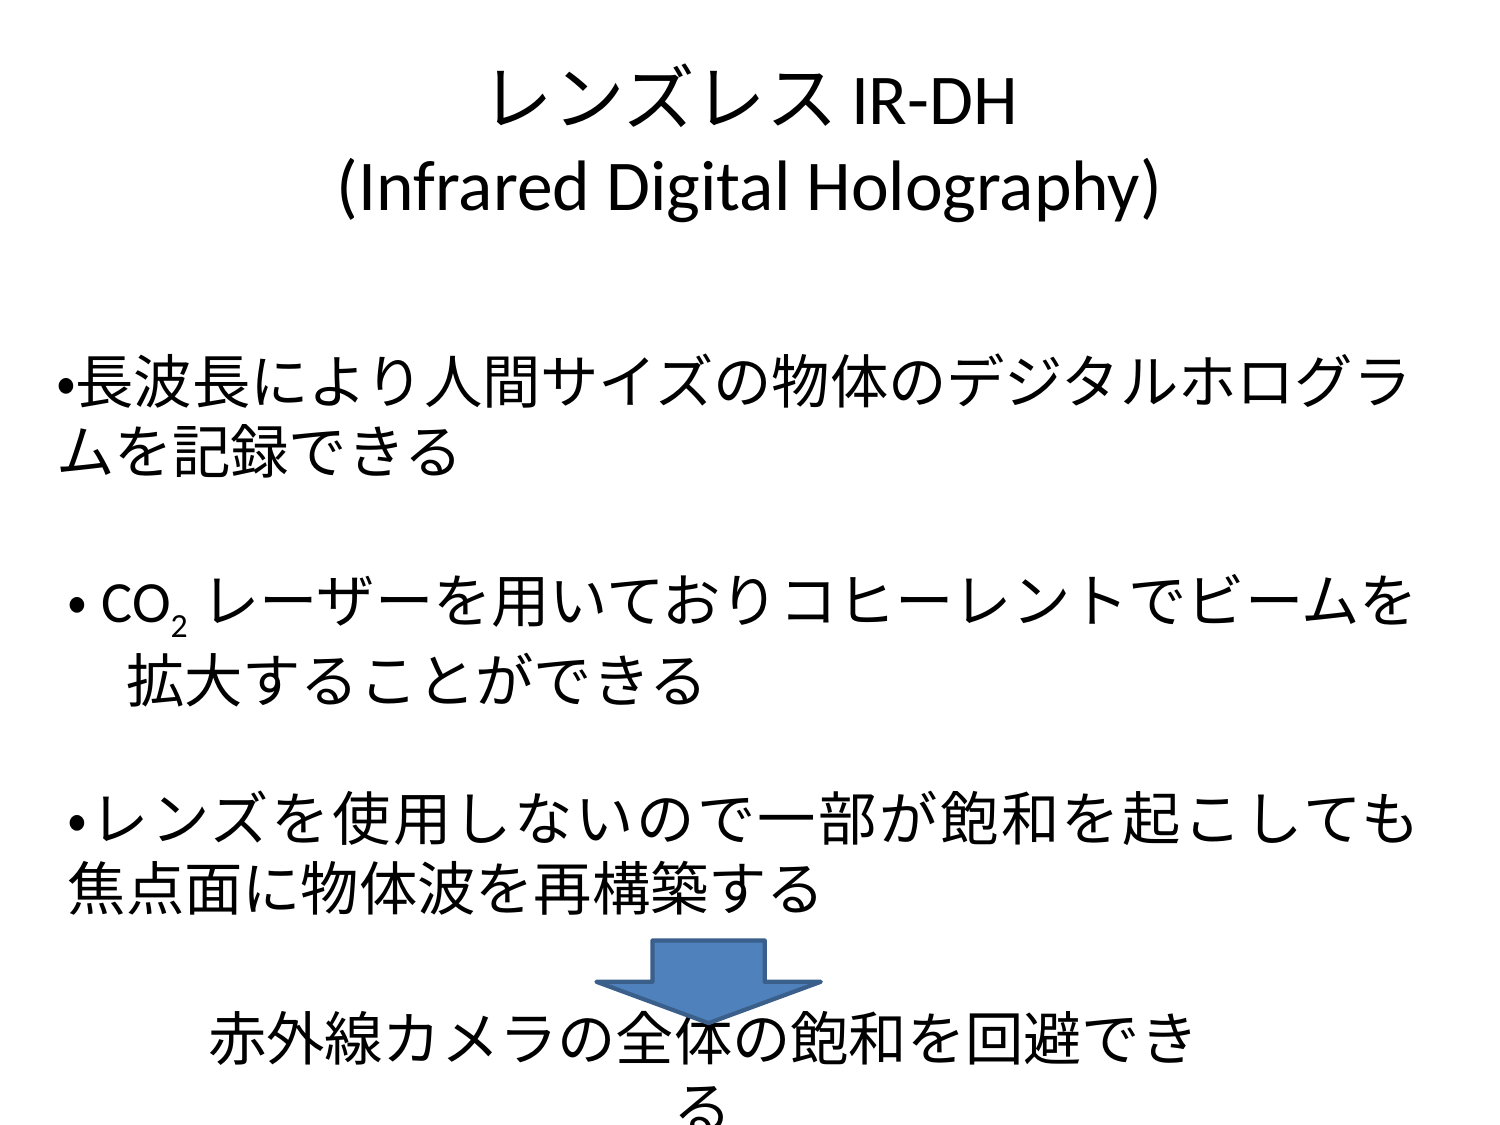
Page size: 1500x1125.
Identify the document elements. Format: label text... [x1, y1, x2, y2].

text_box 赤外線カメラの全体の飽和を回避できる [169, 1017, 1236, 1125]
text_box ・長波長により人間サイズの物体のデジタルホログラムを記録できる [39, 312, 1473, 517]
text_box ・CO2レーザーを用いておりコヒーレントでビームを 拡大することができる [51, 549, 1500, 730]
text_box ・レンズを使用しないので一部が飽和を起こしても焦点面に物体波を再構築する [51, 773, 1437, 931]
title レンズレスIR-DH (Infrared Digital Holography) [75, 45, 1425, 233]
text_box [594, 938, 823, 1026]
